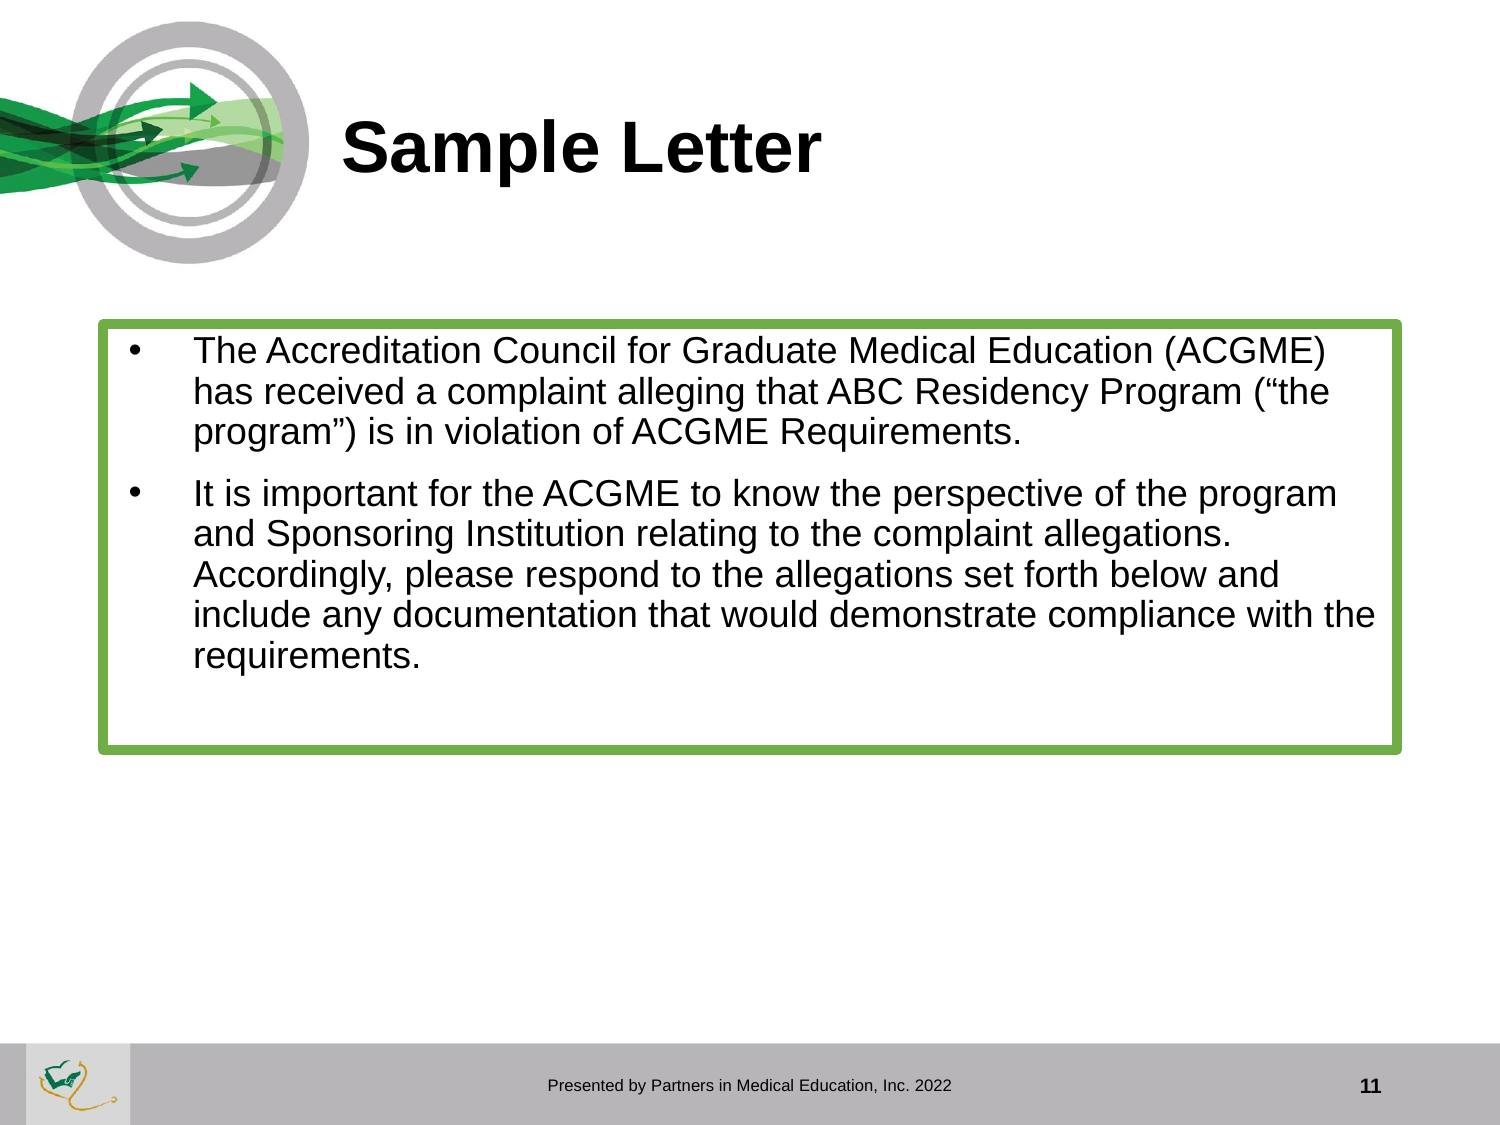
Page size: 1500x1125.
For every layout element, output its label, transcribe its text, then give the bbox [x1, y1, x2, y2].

list The Accreditation Council for Graduate Medical Education (ACGME) has received a complaint alleging that ABC Residency Program (“the program”) is in violation of ACGME Requirements. It is important for the ACGME to know the perspective of the program and Sponsoring Institution relating to the complaint allegations. Accordingly, please respond to the allegations set forth below and include any documentation that would demonstrate compliance with the requirements. [103, 324, 1397, 750]
slide_number 11 [1059, 1055, 1397, 1116]
footer Presented by Partners in Medical Education, Inc. 2022 [496, 1055, 1004, 1116]
title Sample Letter [326, 40, 1397, 258]
picture [0, 0, 1500, 1125]
